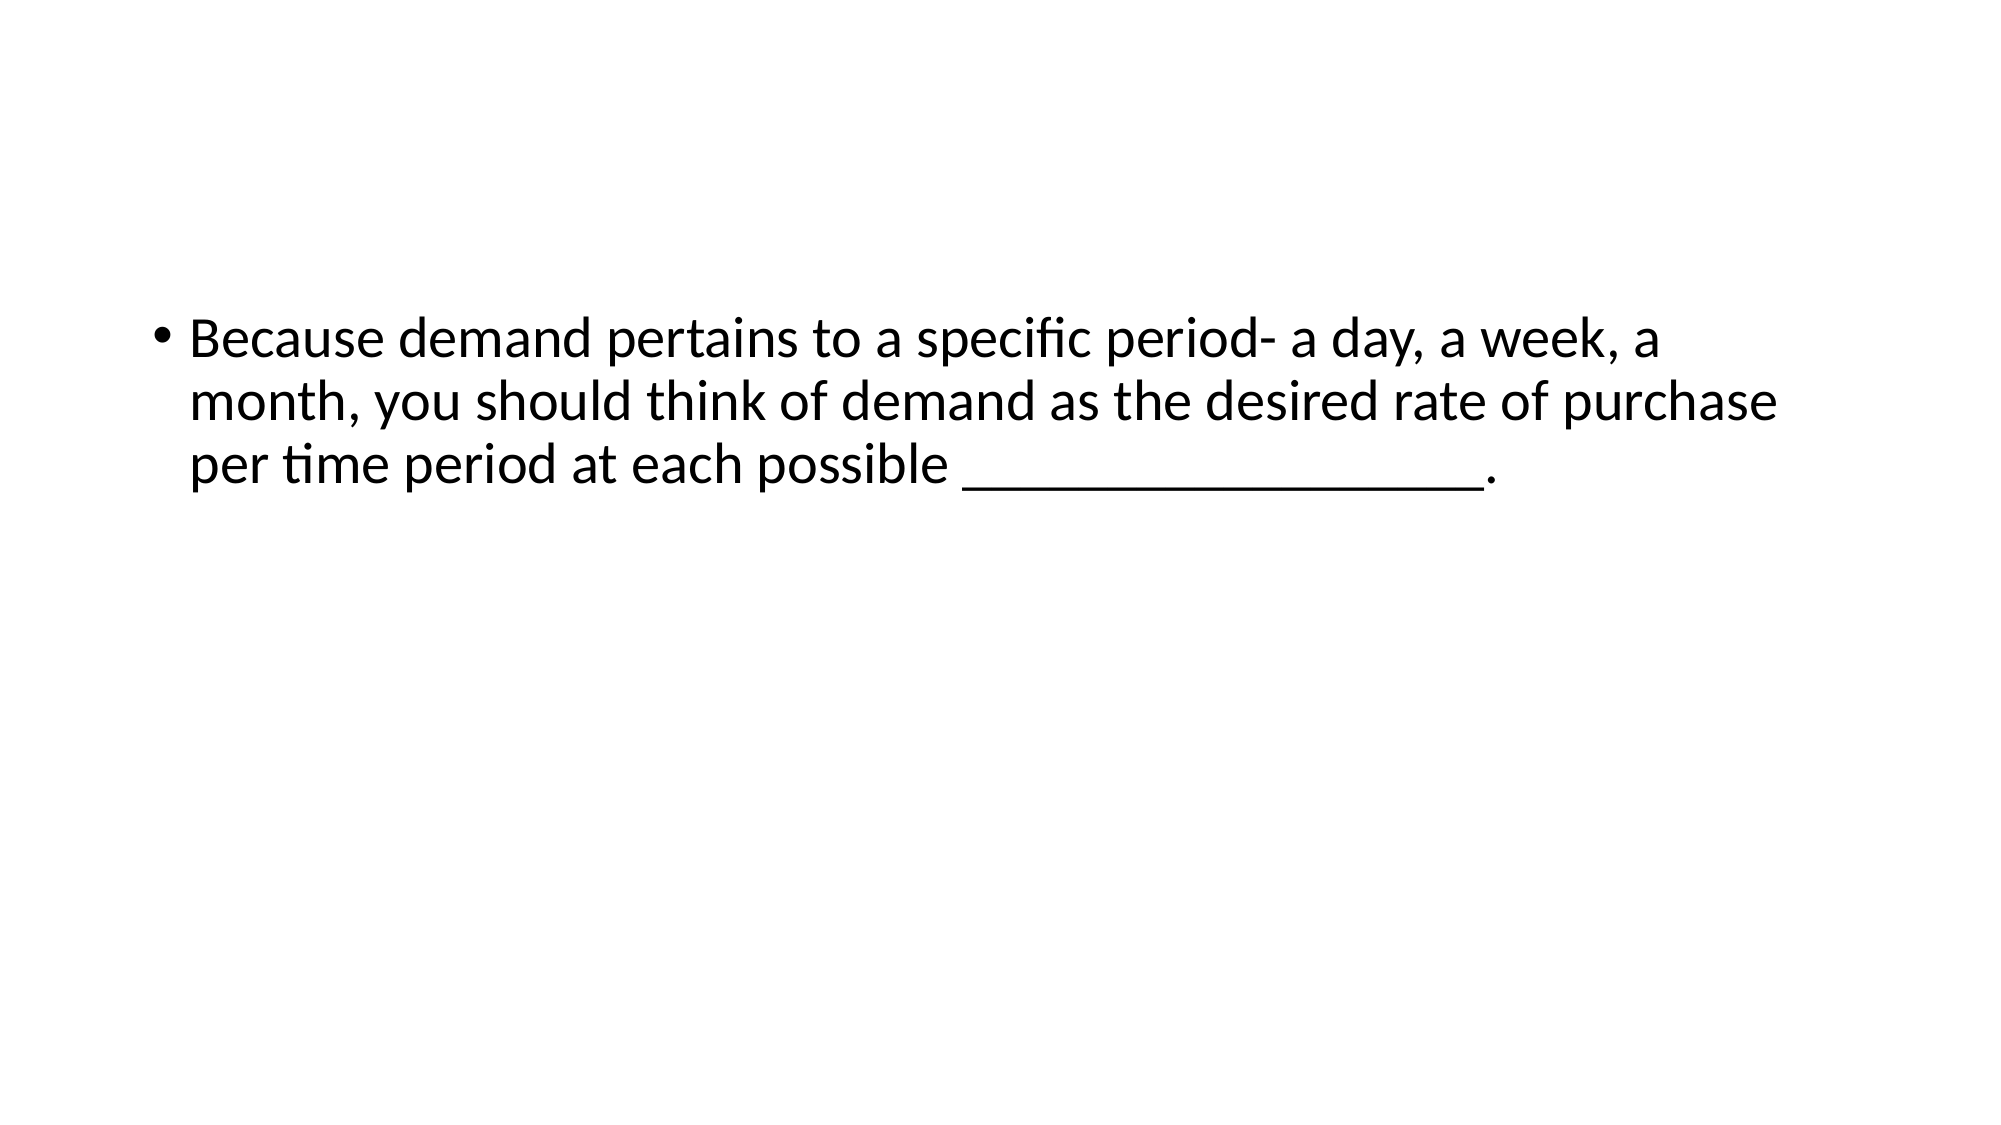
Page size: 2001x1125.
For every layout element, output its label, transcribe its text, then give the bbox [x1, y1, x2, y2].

list Because demand pertains to a specific period- a day, a week, a month, you should think of demand as the desired rate of purchase per time period at each possible __________________. [137, 299, 1863, 1014]
